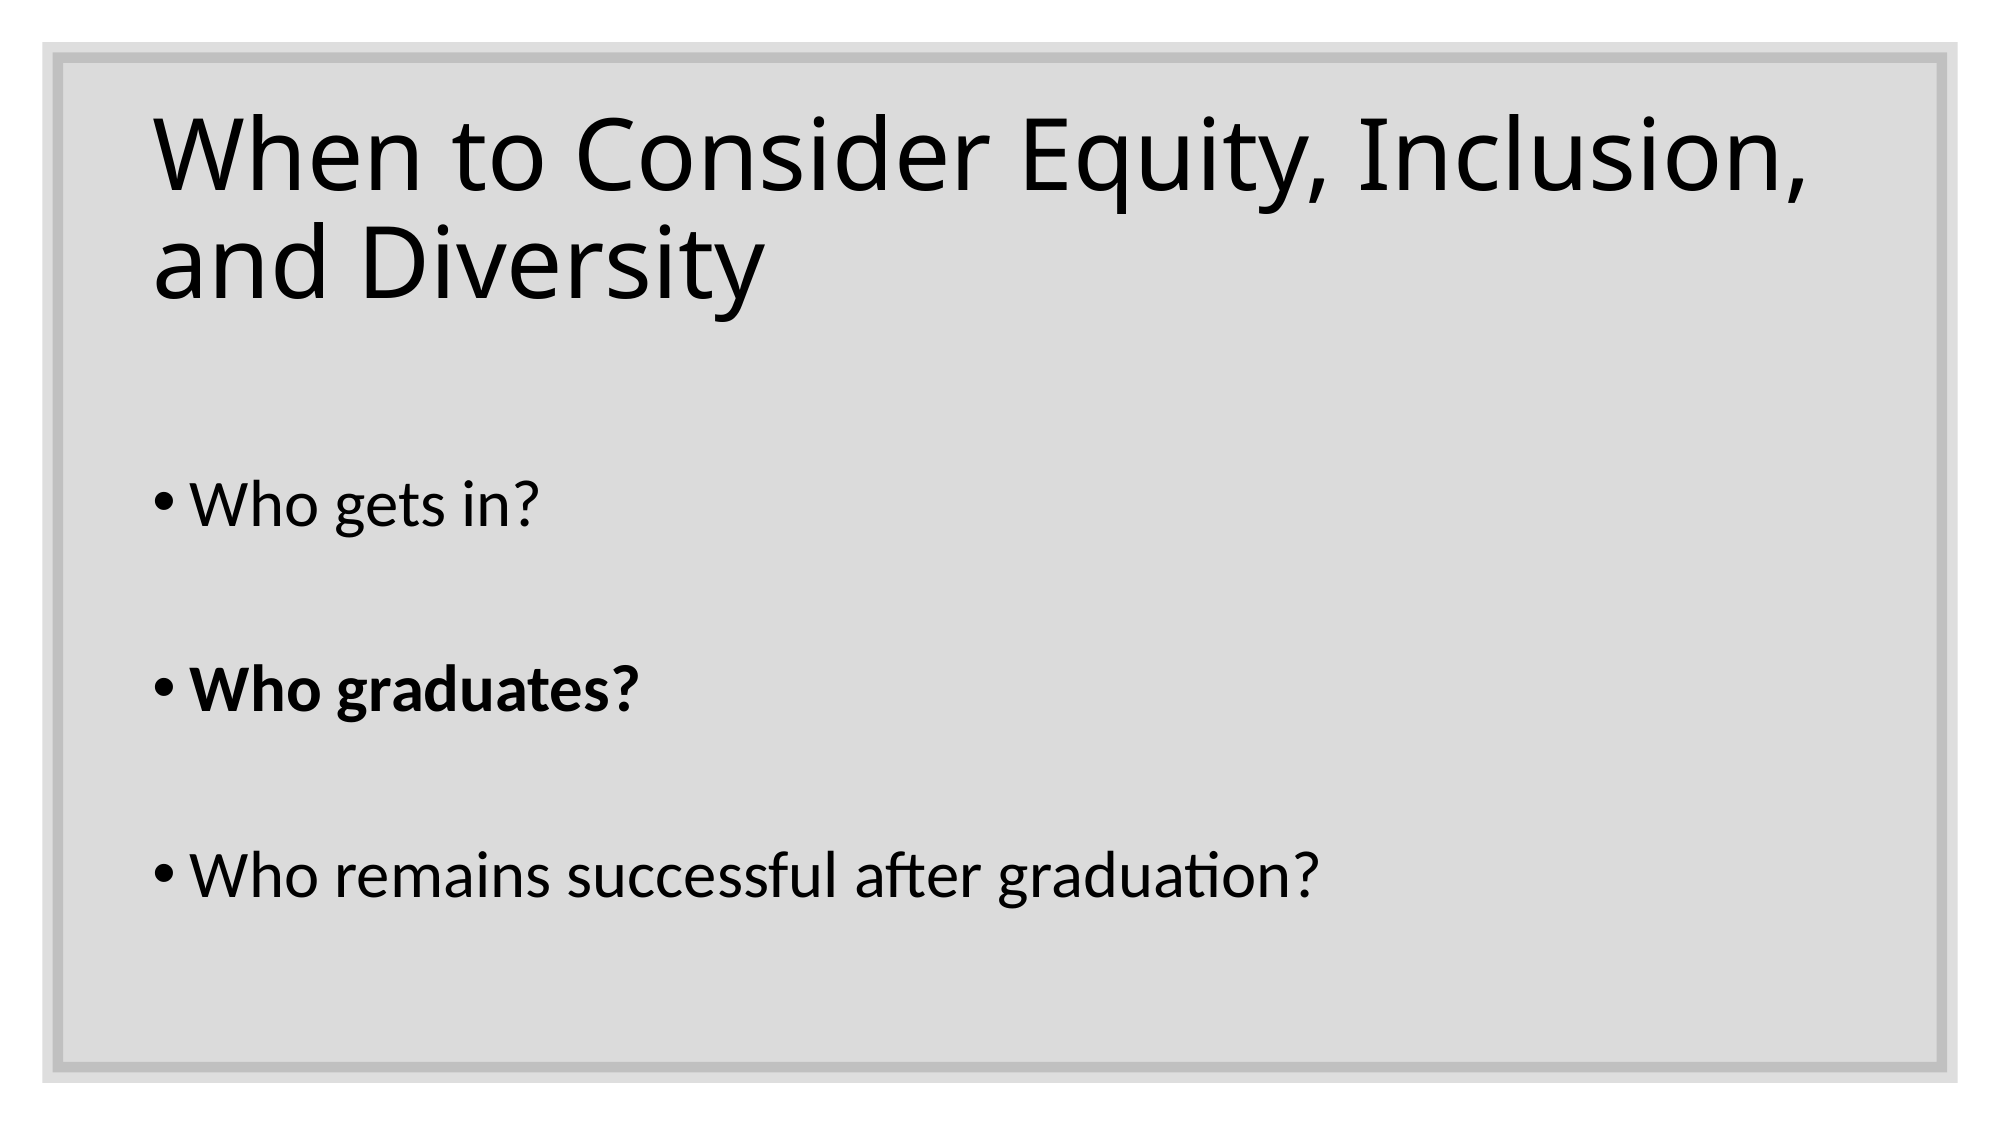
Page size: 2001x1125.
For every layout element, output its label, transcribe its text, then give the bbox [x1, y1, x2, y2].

title When to Consider Equity, Inclusion, and Diversity [137, 103, 1863, 322]
list Who gets in? Who graduates? Who remains successful after graduation? [137, 460, 1863, 973]
text_box [52, 51, 1948, 1073]
